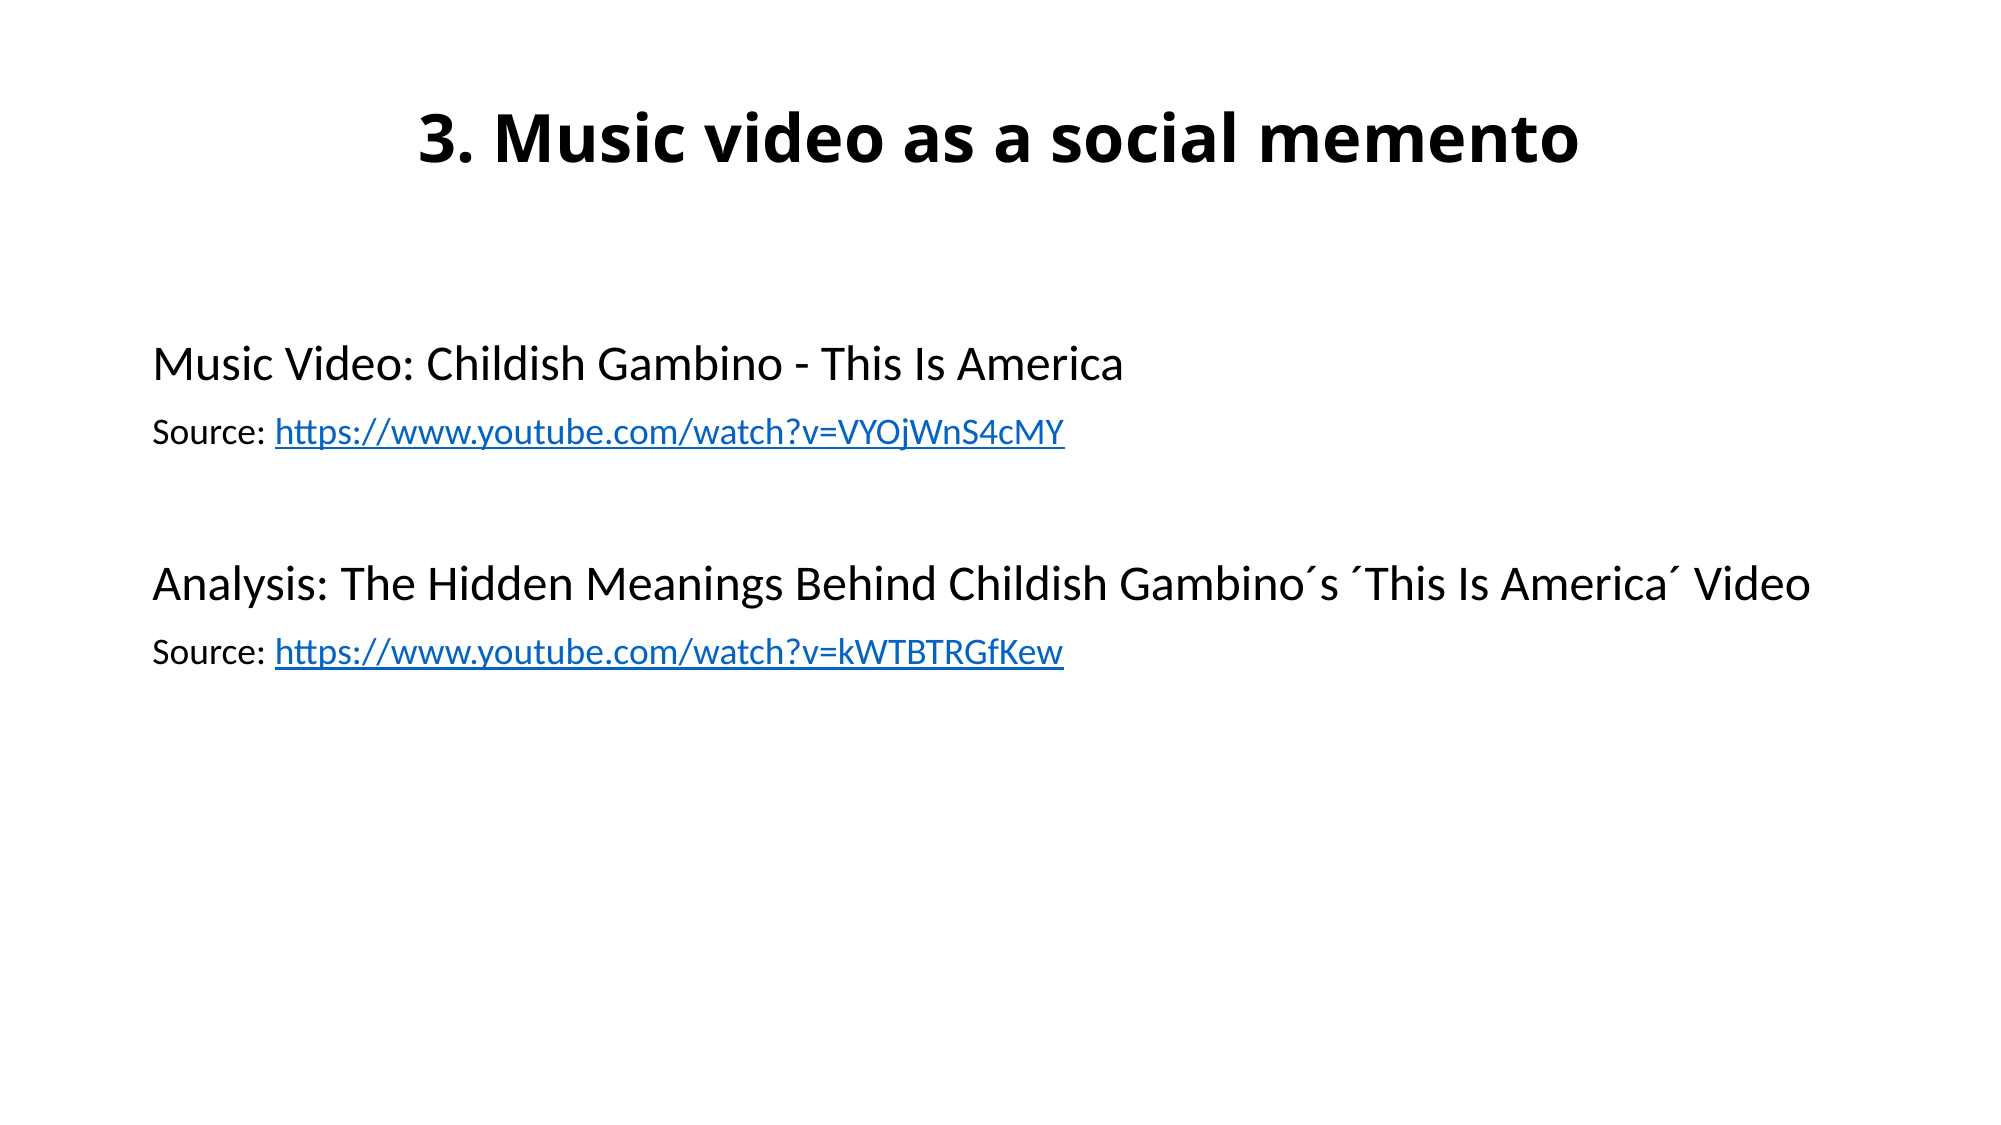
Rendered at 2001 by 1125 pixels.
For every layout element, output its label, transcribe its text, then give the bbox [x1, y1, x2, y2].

list Music Video: Childish Gambino - This Is America Source: https://www.youtube.com/watch?v=VYOjWnS4cMY Analysis: The Hidden Meanings Behind Childish Gambino´s ´This Is America´ Video Source: https://www.youtube.com/watch?v=kWTBTRGfKew [137, 329, 1863, 1014]
title 3. Music video as a social memento [137, 59, 1863, 222]
